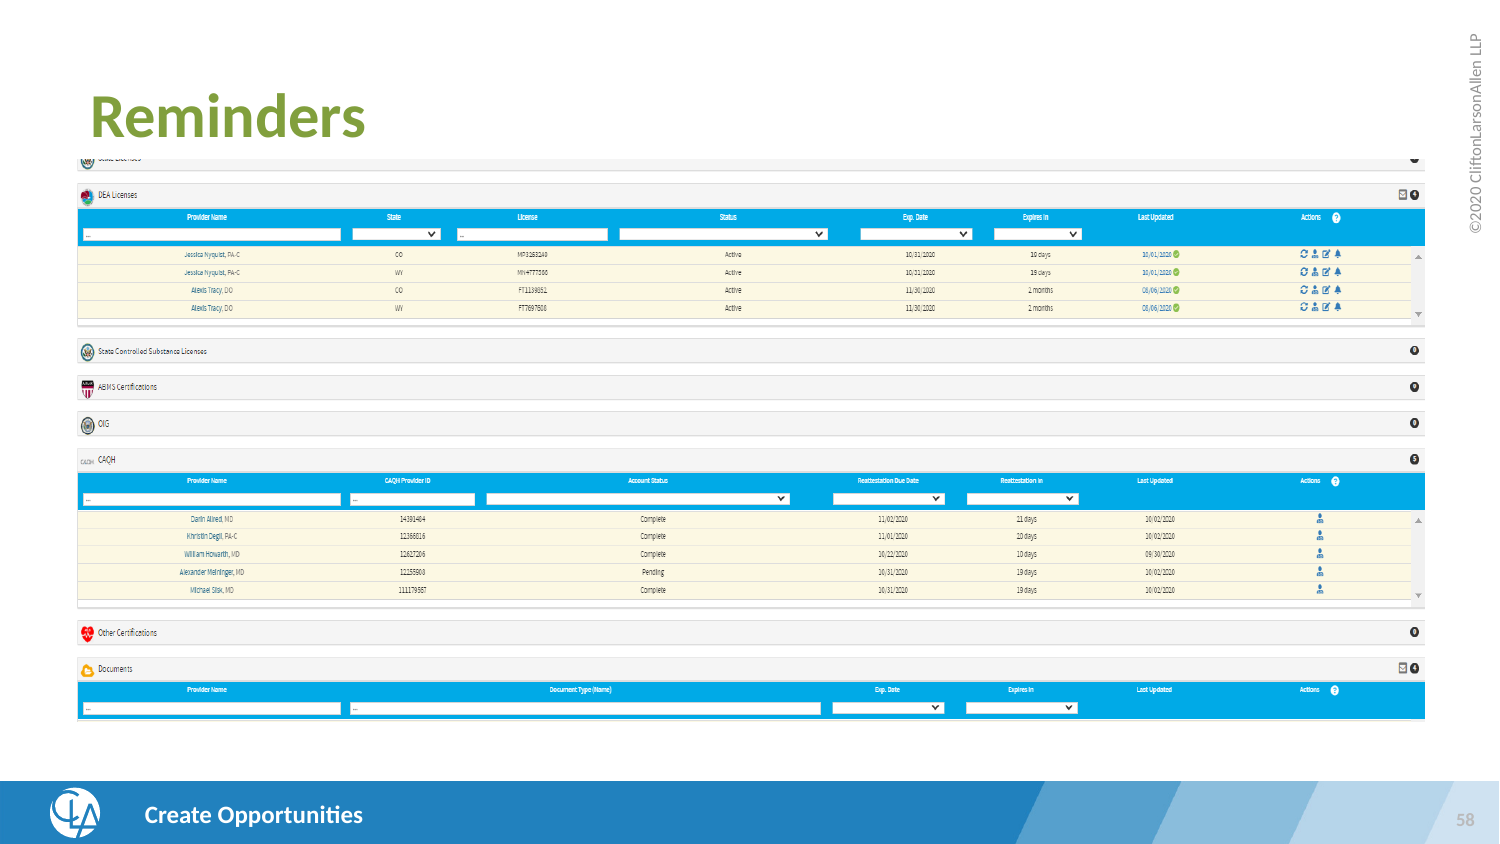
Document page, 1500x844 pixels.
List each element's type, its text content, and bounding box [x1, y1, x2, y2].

picture [0, 781, 1499, 844]
slide_number 58 [1425, 790, 1490, 844]
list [74, 159, 1426, 723]
title Reminders [74, 56, 1426, 159]
